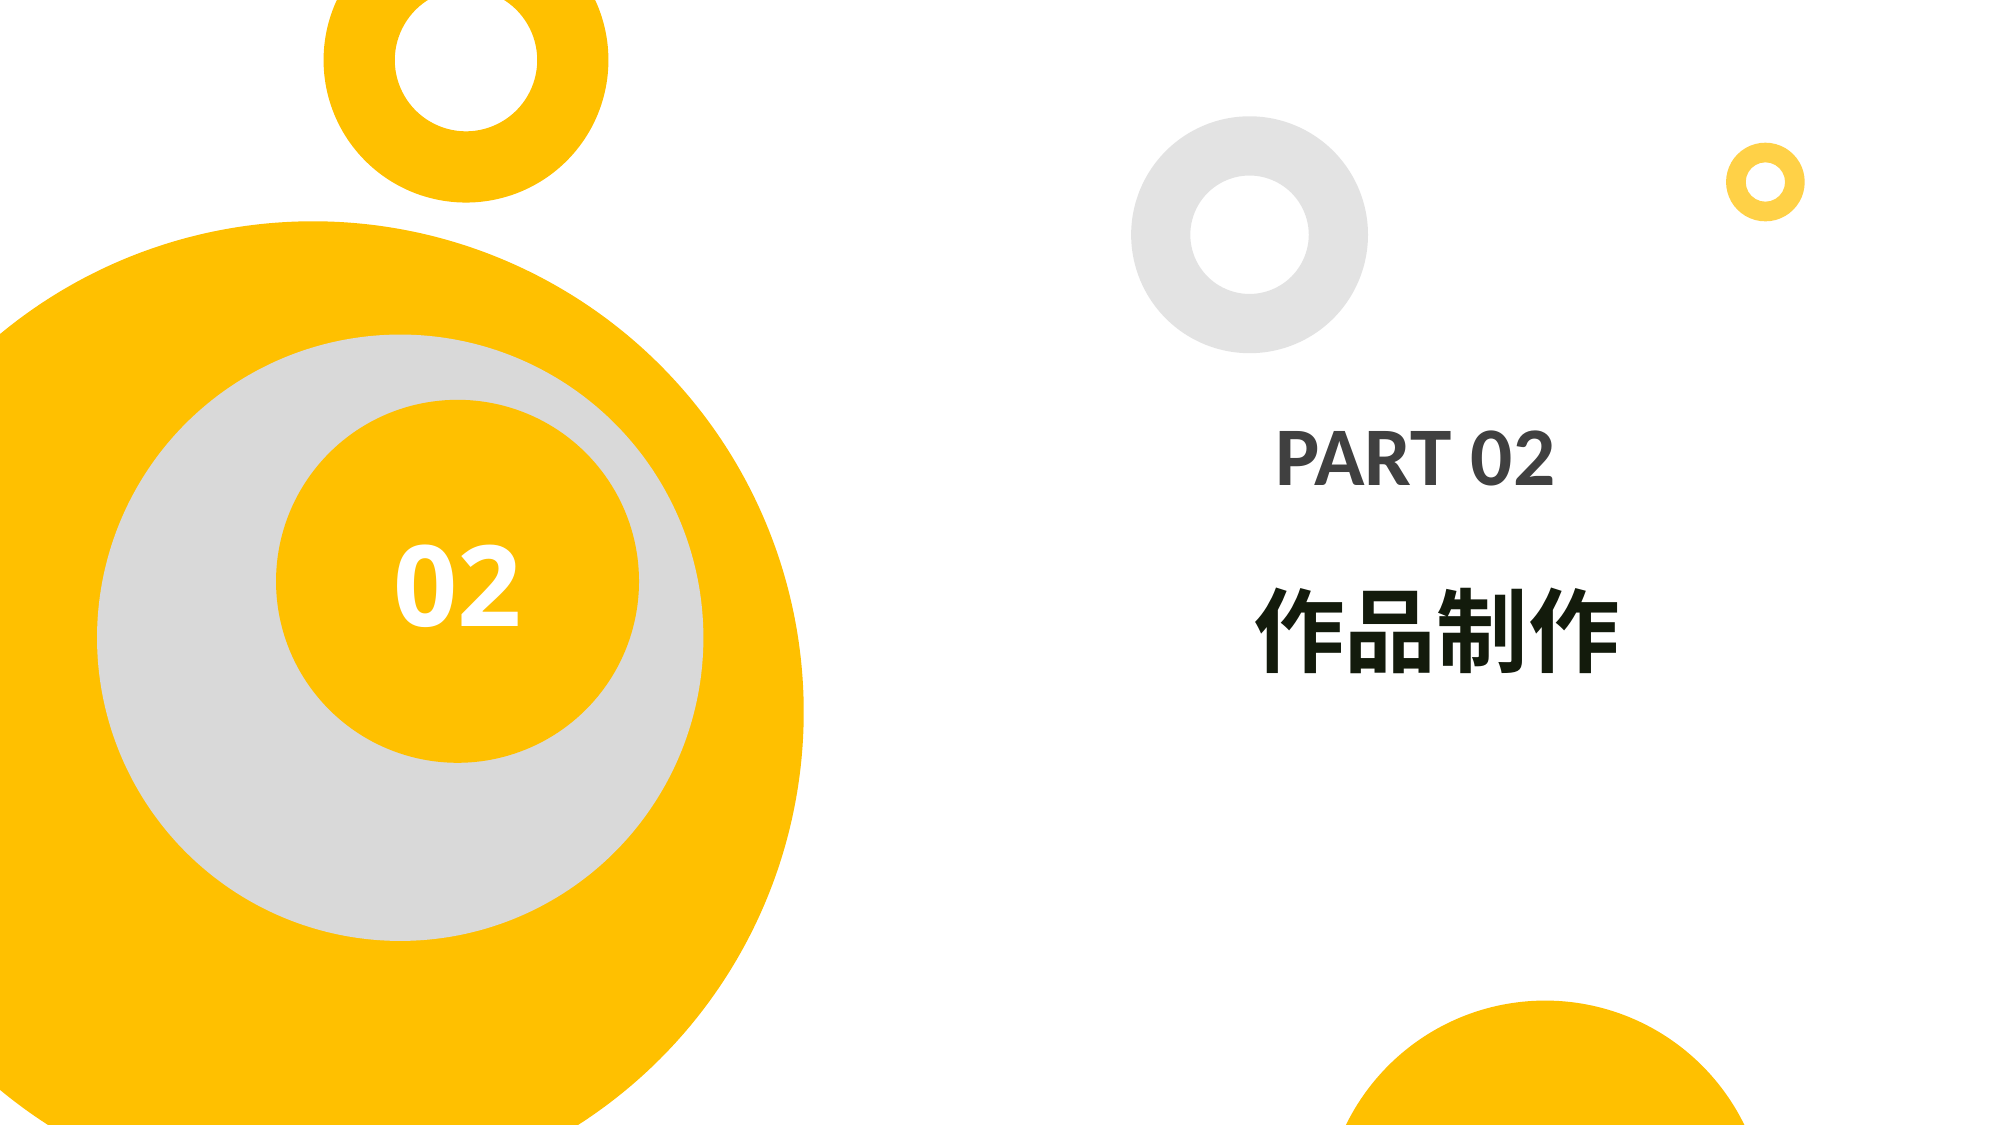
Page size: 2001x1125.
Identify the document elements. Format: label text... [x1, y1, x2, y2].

text_box [1344, 999, 1746, 1125]
text_box PART 02 [1260, 395, 1571, 510]
text_box [95, 333, 705, 942]
text_box [1725, 141, 1806, 223]
text_box 作品制作 [1238, 566, 1636, 692]
text_box [0, 220, 805, 1125]
text_box 02 [274, 398, 641, 764]
text_box [322, 0, 610, 204]
text_box [1130, 115, 1370, 355]
